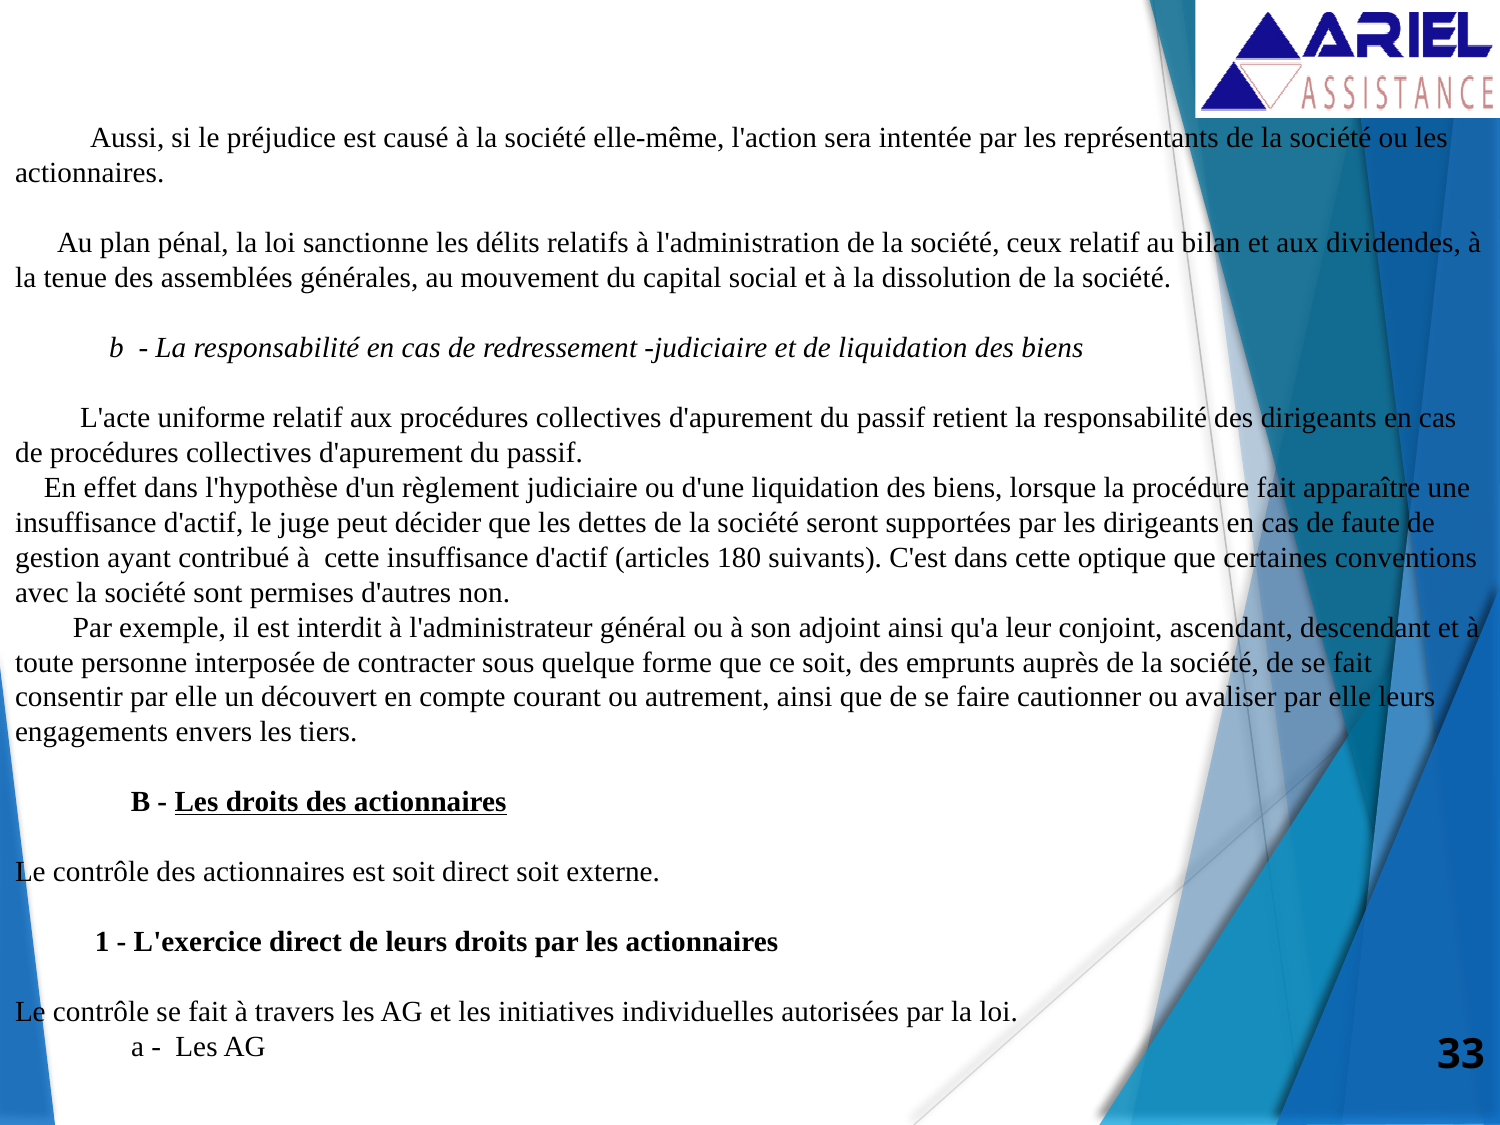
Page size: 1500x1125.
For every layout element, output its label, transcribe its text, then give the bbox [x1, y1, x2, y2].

slide_number 33 [1387, 1007, 1500, 1103]
text_box Aussi, si le préjudice est causé à la société elle-même, l'action sera intentée par les représentants de la société ou les actionnaires. Au plan pénal, la loi sanctionne les délits relatifs à l'administration de la société, ceux relatif au bilan et aux dividendes, à la tenue des assemblées générales, au mouvement du capital social et à la dissolution de la société. b - La responsabilité en cas de redressement -judiciaire et de liquidation des biens L'acte uniforme relatif aux procédures collectives d'apurement du passif retient la responsabilité des dirigeants en cas de procédures collectives d'apurement du passif. En effet dans l'hypothèse d'un règlement judiciaire ou d'une liquidation des biens, lorsque la procédure fait apparaître une insuffisance d'actif, le juge peut décider que les dettes de la société seront supportées par les dirigeants en cas de faute de gestion ayant contribué à cette insuffisance d'actif (articles 180 suivants). C'est dans cette optique que certaines conventions avec la société sont permises d'autres non. Par exemple, il est interdit à l'administrateur général ou à son adjoint ainsi qu'a leur conjoint, ascendant, descendant et à toute personne interposée de contracter sous quelque forme que ce soit, des emprunts auprès de la société, de se fait consentir par elle un découvert en compte courant ou autrement, ainsi que de se faire cautionner ou avaliser par elle leurs engagements envers les tiers. B - Les droits des actionnaires Le contrôle des actionnaires est soit direct soit externe. 1 - L'exercice direct de leurs droits par les actionnaires Le contrôle se fait à travers les AG et les initiatives individuelles autorisées par la loi. a - Les AG [0, 6, 1500, 1105]
picture [1195, 0, 1500, 118]
